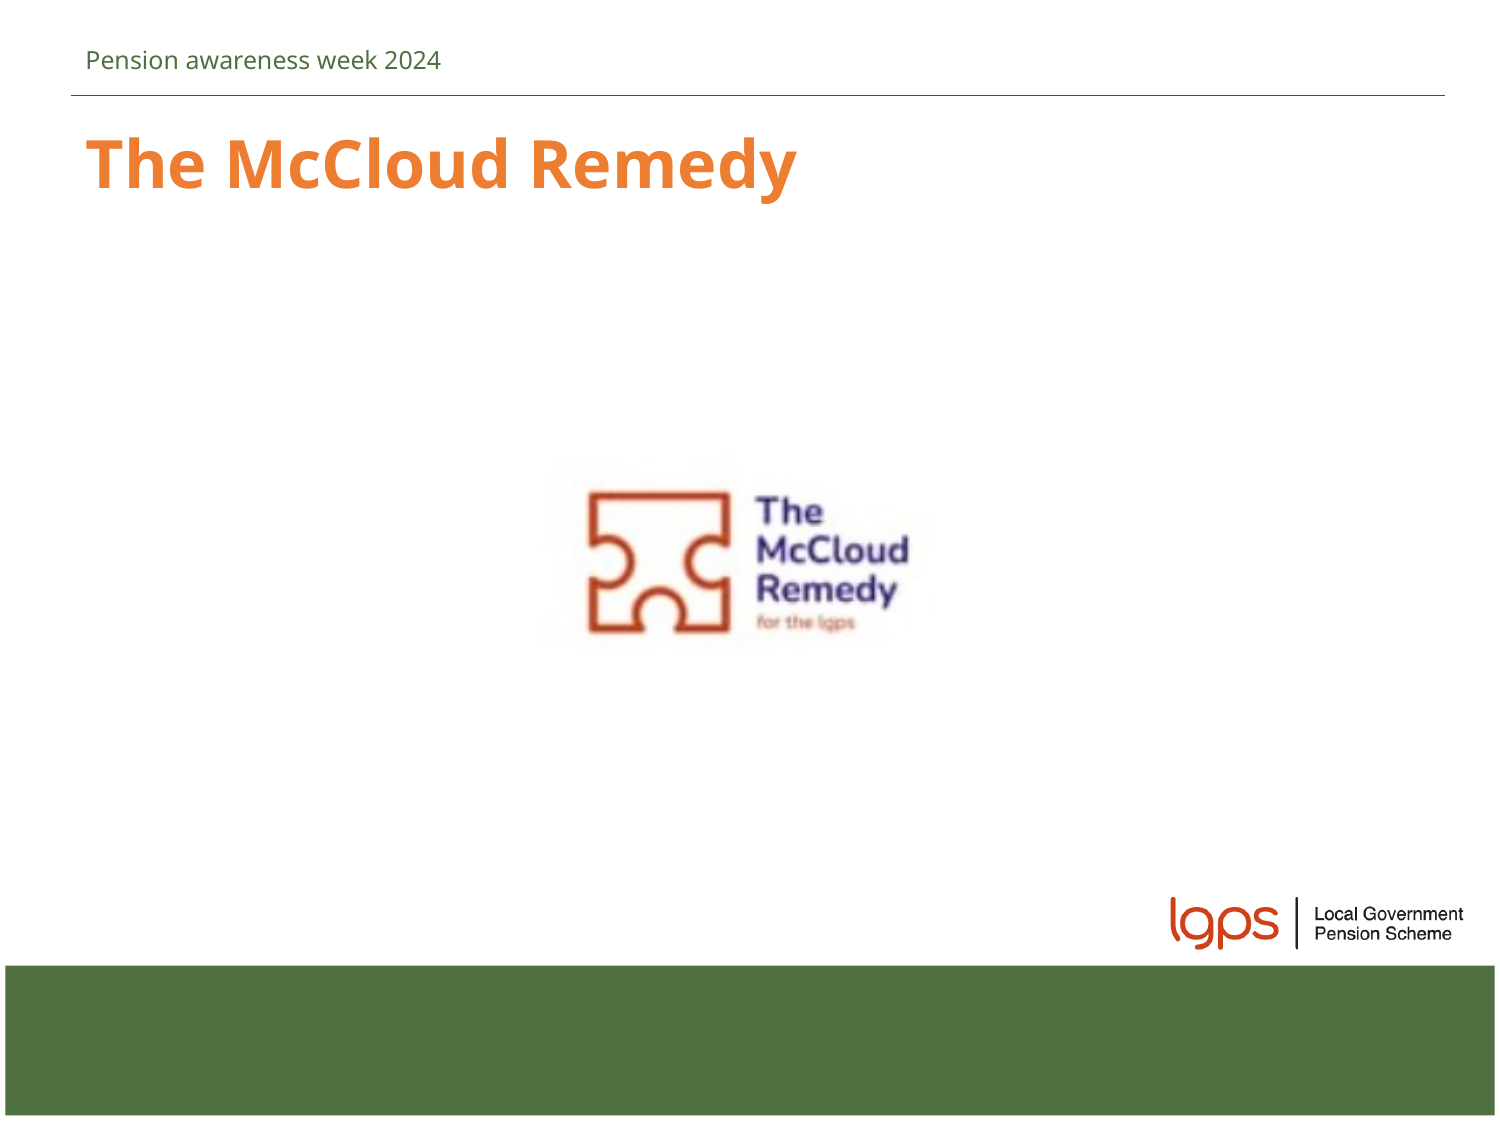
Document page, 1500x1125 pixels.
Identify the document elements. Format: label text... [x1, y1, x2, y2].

text_box Pension awareness week 2024 [70, 40, 1048, 78]
text_box [5, 965, 1495, 1116]
picture [1164, 890, 1471, 957]
text_box The McCloud Remedy [70, 114, 1470, 209]
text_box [306, 312, 1194, 813]
